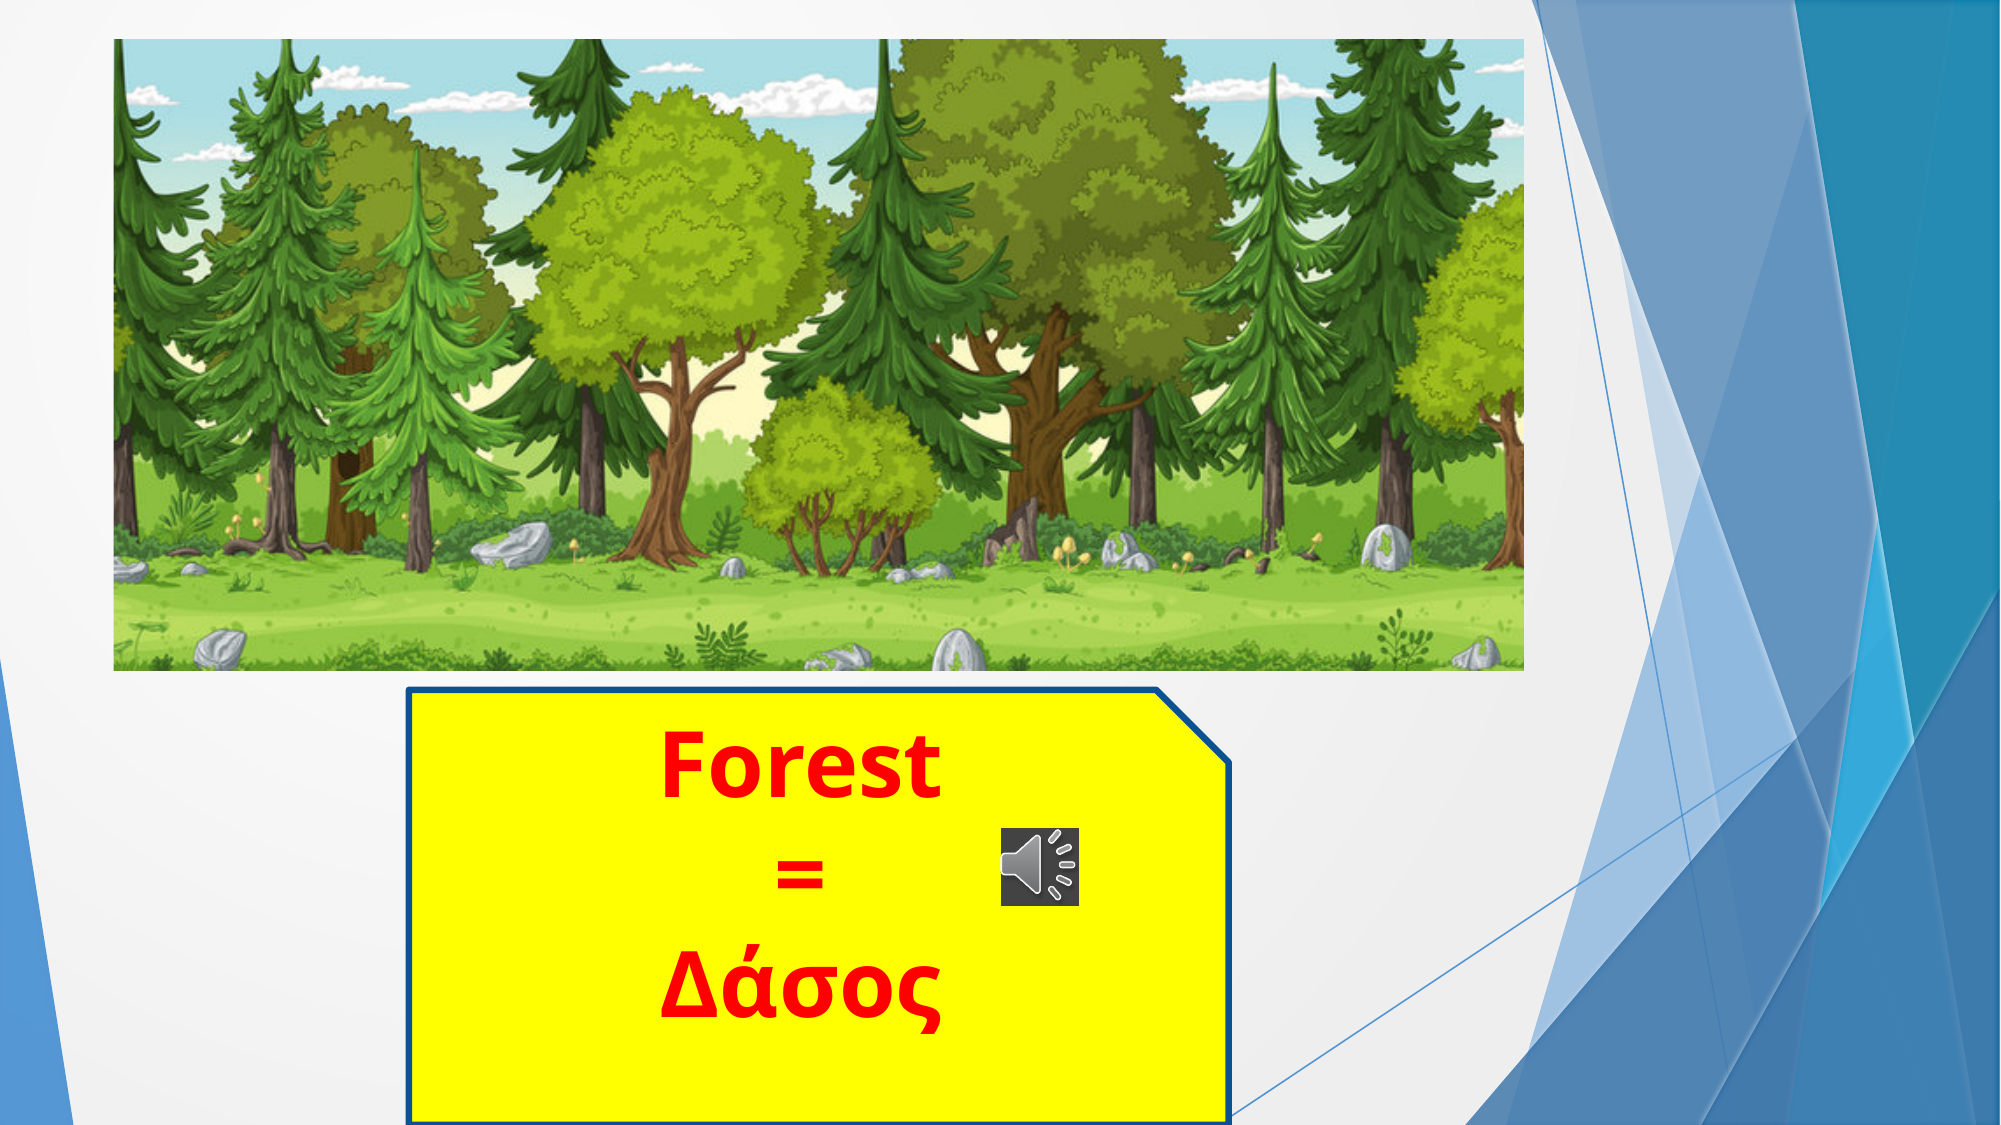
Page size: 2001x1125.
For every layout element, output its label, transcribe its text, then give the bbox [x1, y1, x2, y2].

picture [113, 39, 1525, 672]
text_box Forest = Δάσος [405, 686, 1232, 1125]
picture [999, 826, 1081, 908]
